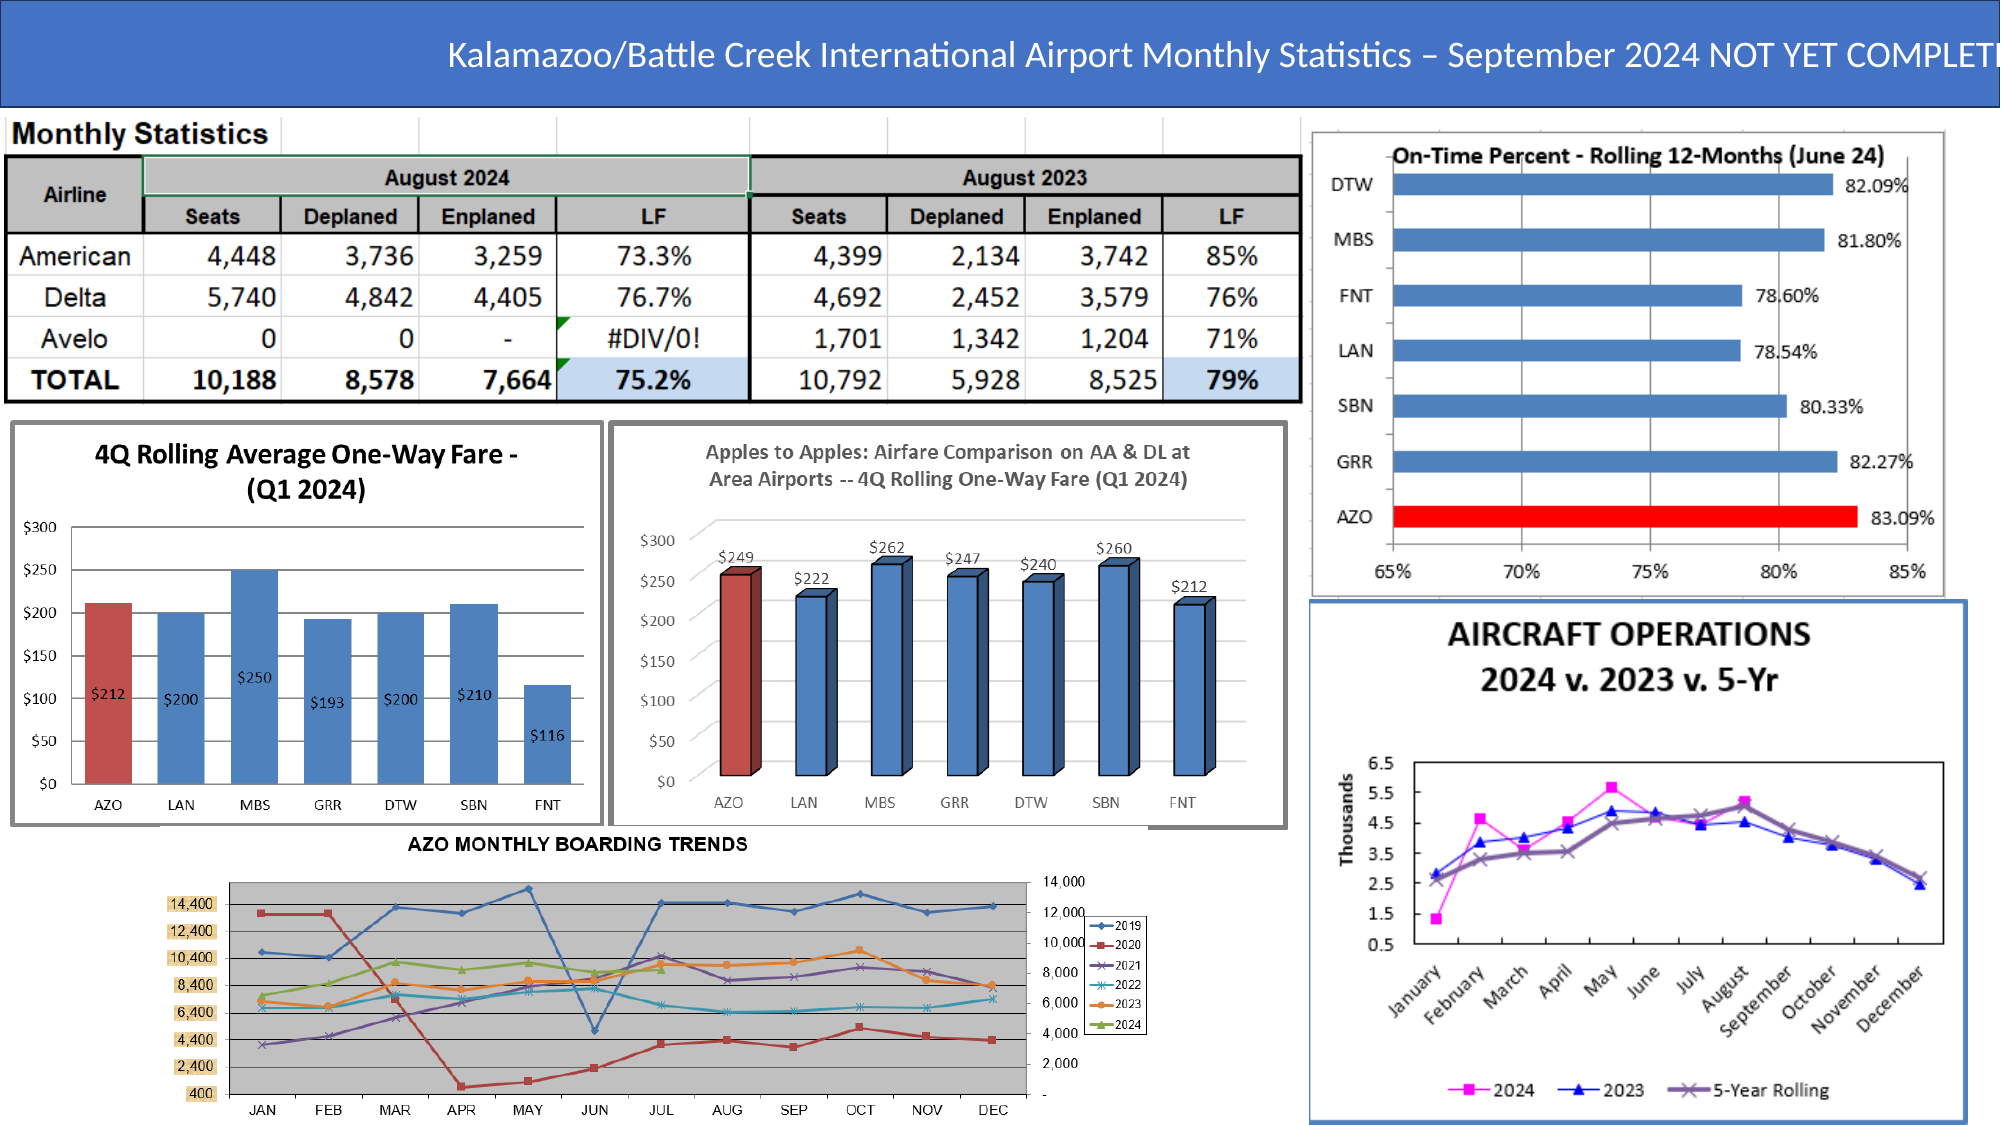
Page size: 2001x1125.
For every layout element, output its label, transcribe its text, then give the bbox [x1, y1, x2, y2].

picture [4, 117, 1304, 405]
picture [1309, 129, 1968, 1125]
text_box [0, 0, 2000, 108]
text_box Kalamazoo/Battle Creek International Airport Monthly Statistics – September 2024 NOT YET COMPLETED [433, 22, 2000, 83]
picture [10, 420, 1289, 1125]
